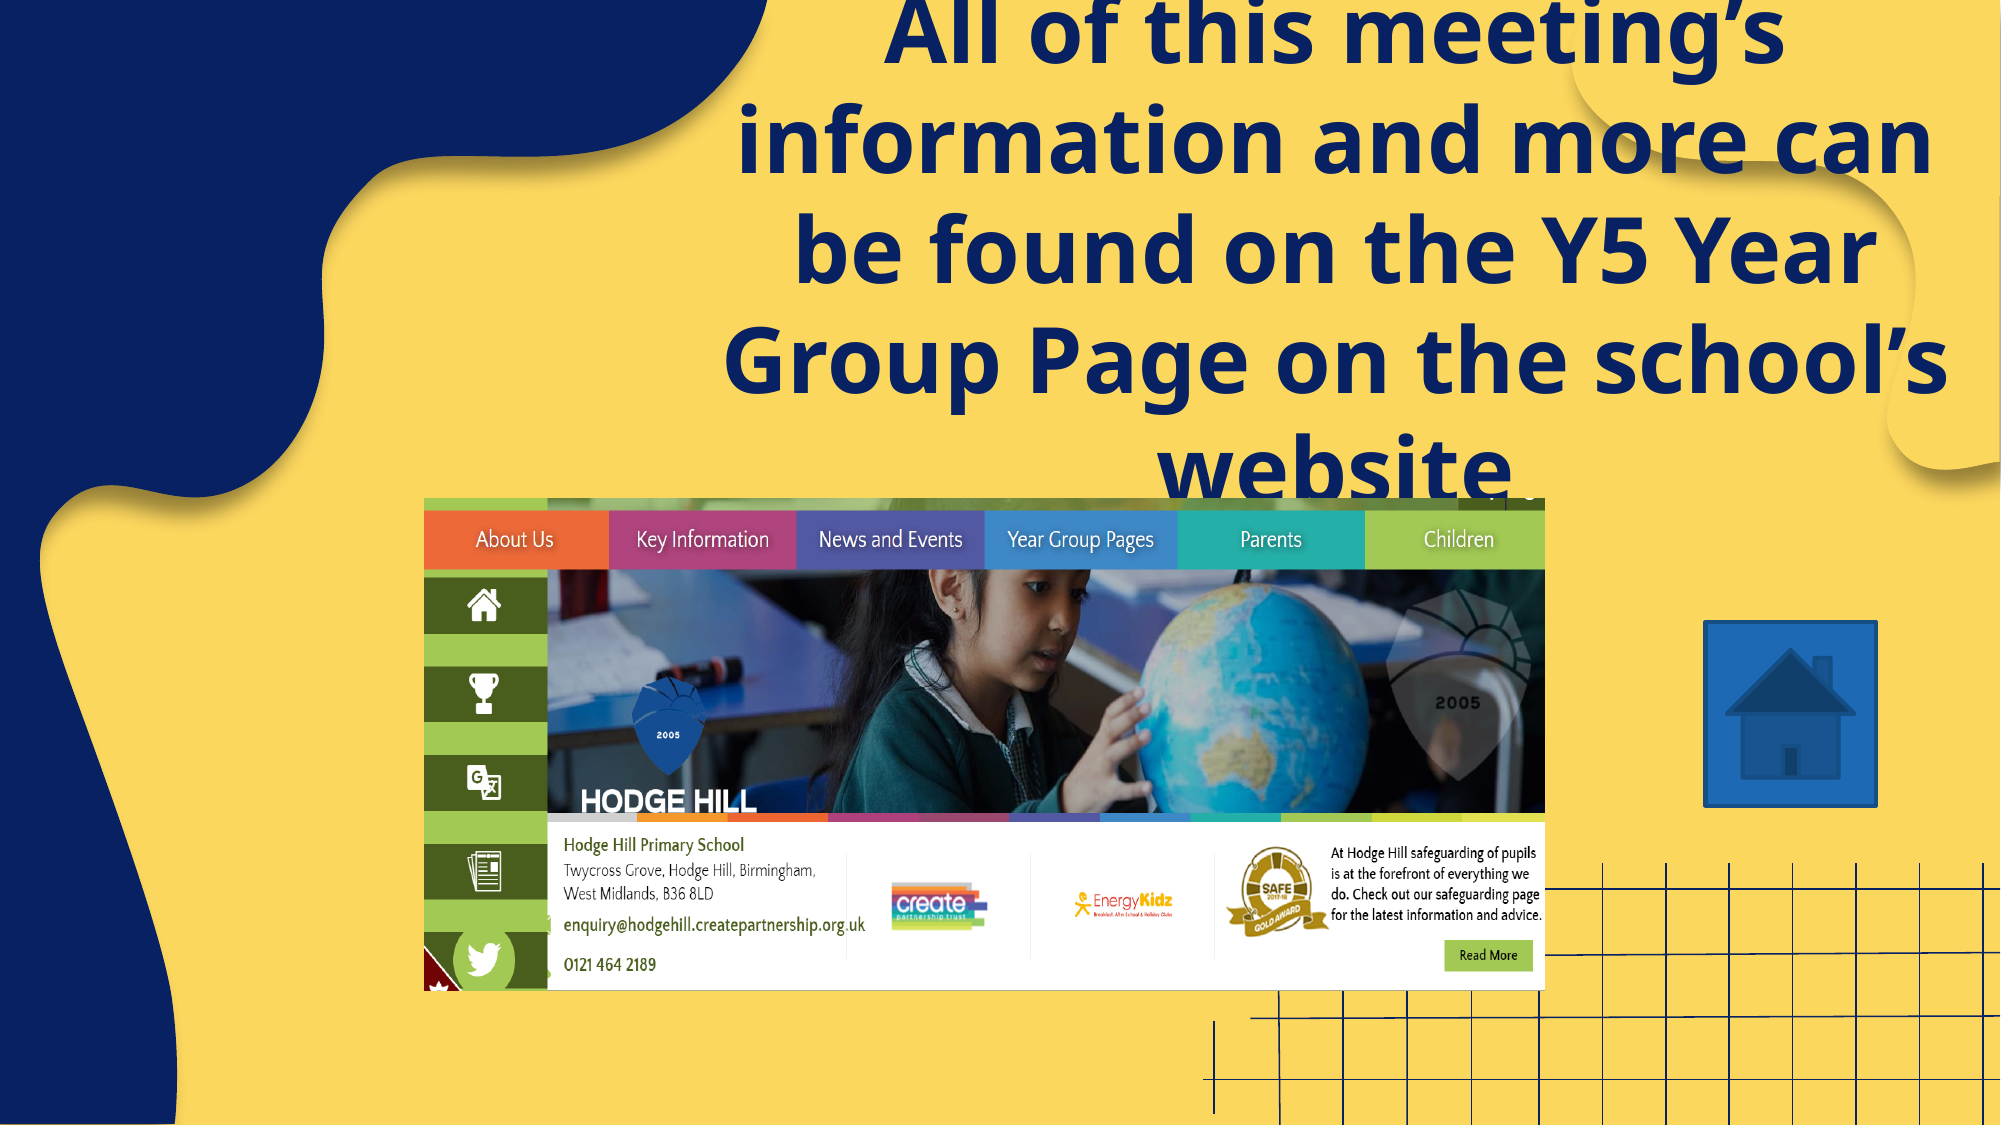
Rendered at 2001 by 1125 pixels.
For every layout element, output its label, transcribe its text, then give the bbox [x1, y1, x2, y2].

text_box [1703, 620, 1878, 808]
picture [423, 498, 1545, 991]
title All of this meeting’s information and more can be found on the Y5 Year Group Page on the school’s website [695, 52, 1977, 442]
